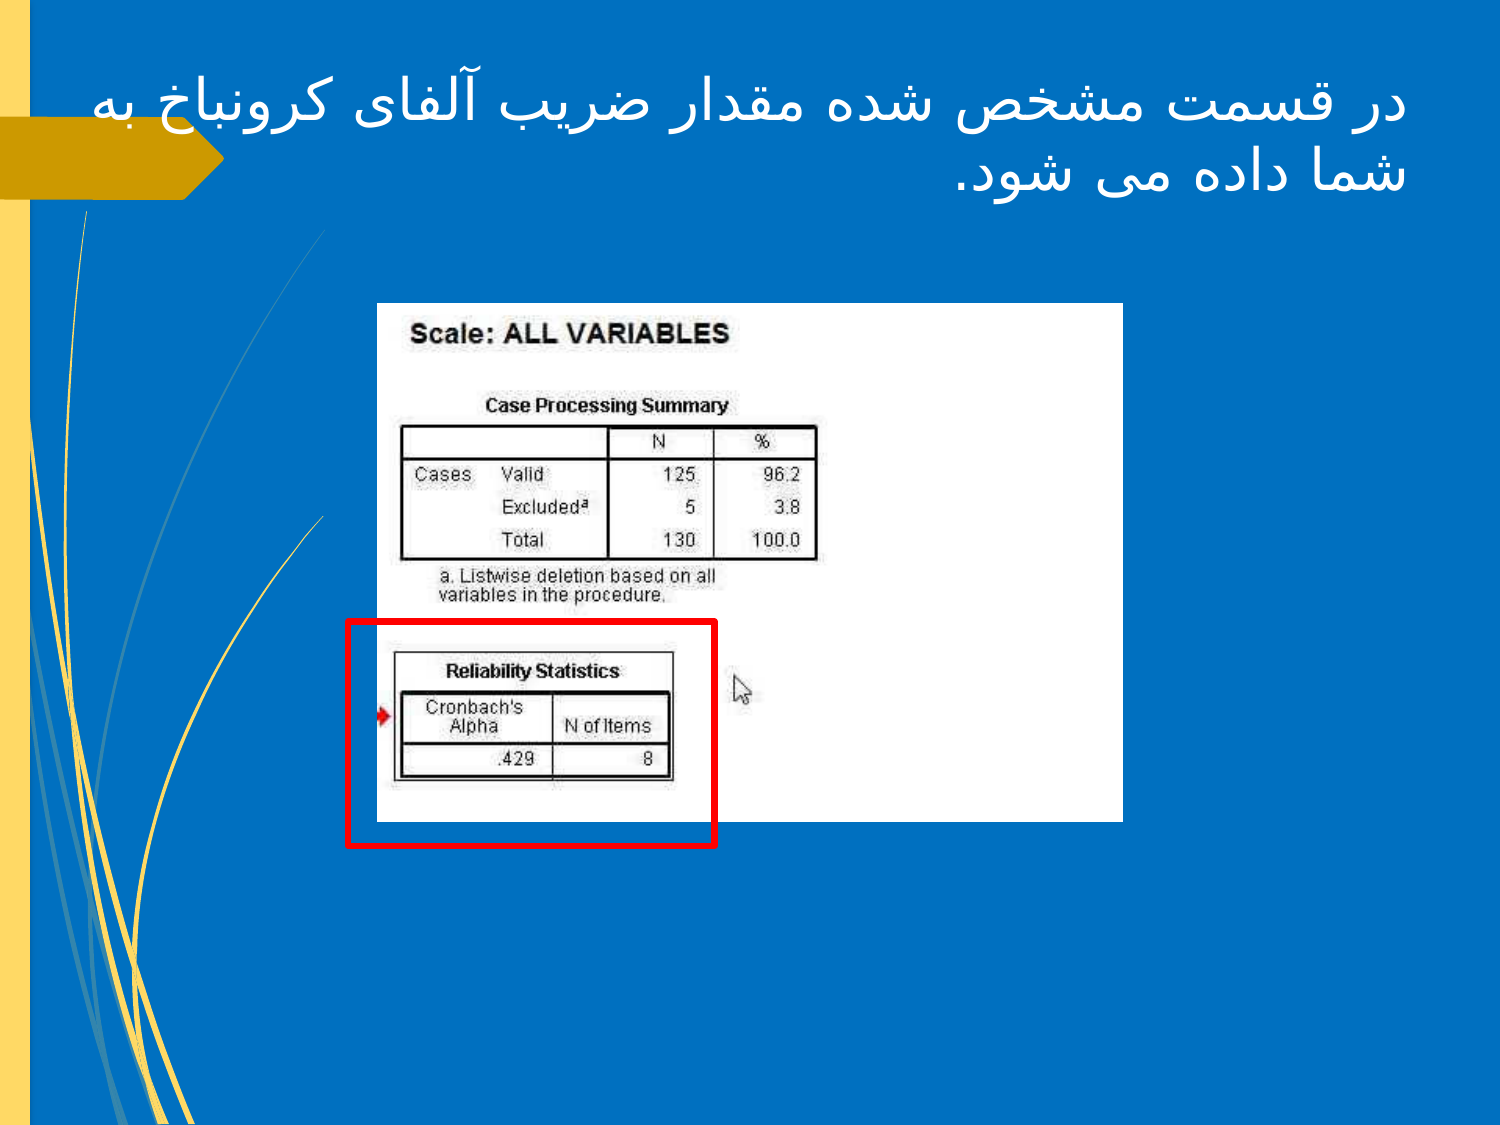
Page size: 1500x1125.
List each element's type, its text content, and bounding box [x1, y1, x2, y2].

picture [377, 302, 1123, 823]
text_box [347, 620, 716, 847]
list در قسمت مشخص شده مقدار ضریب آلفای کرونباخ به شما داده می شود. [75, 54, 1425, 1005]
